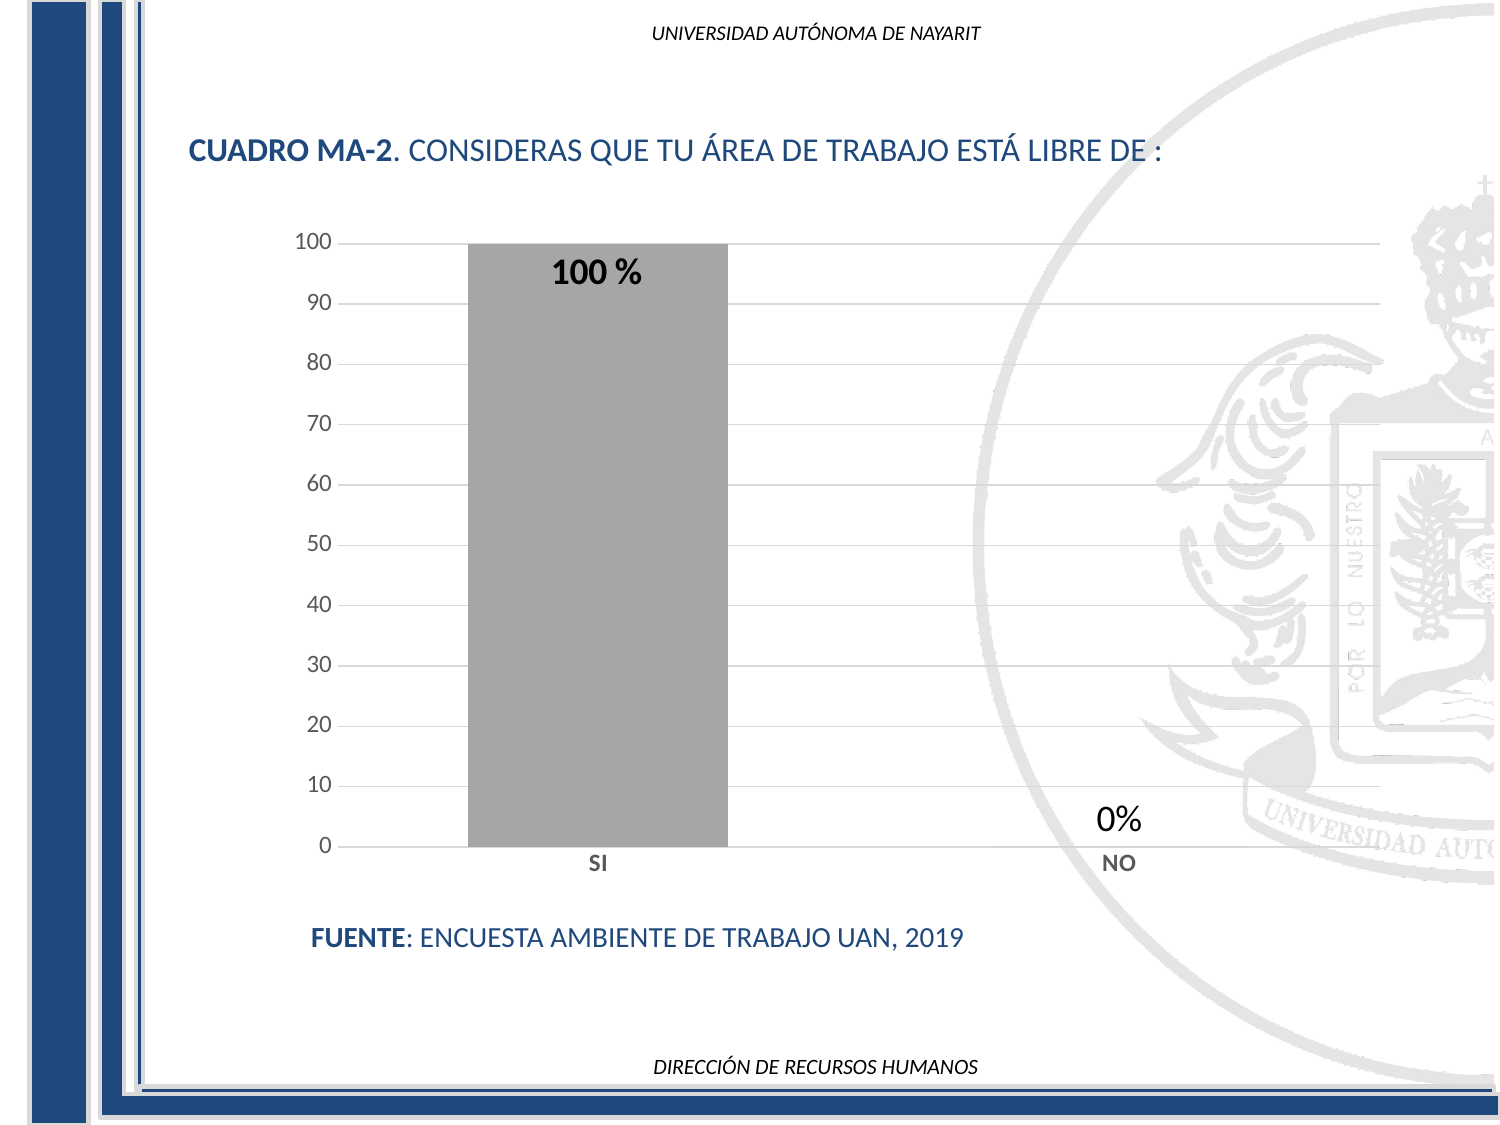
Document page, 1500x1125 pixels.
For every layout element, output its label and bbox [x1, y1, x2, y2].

chart [271, 217, 1403, 892]
text_box [29, 0, 1500, 1125]
